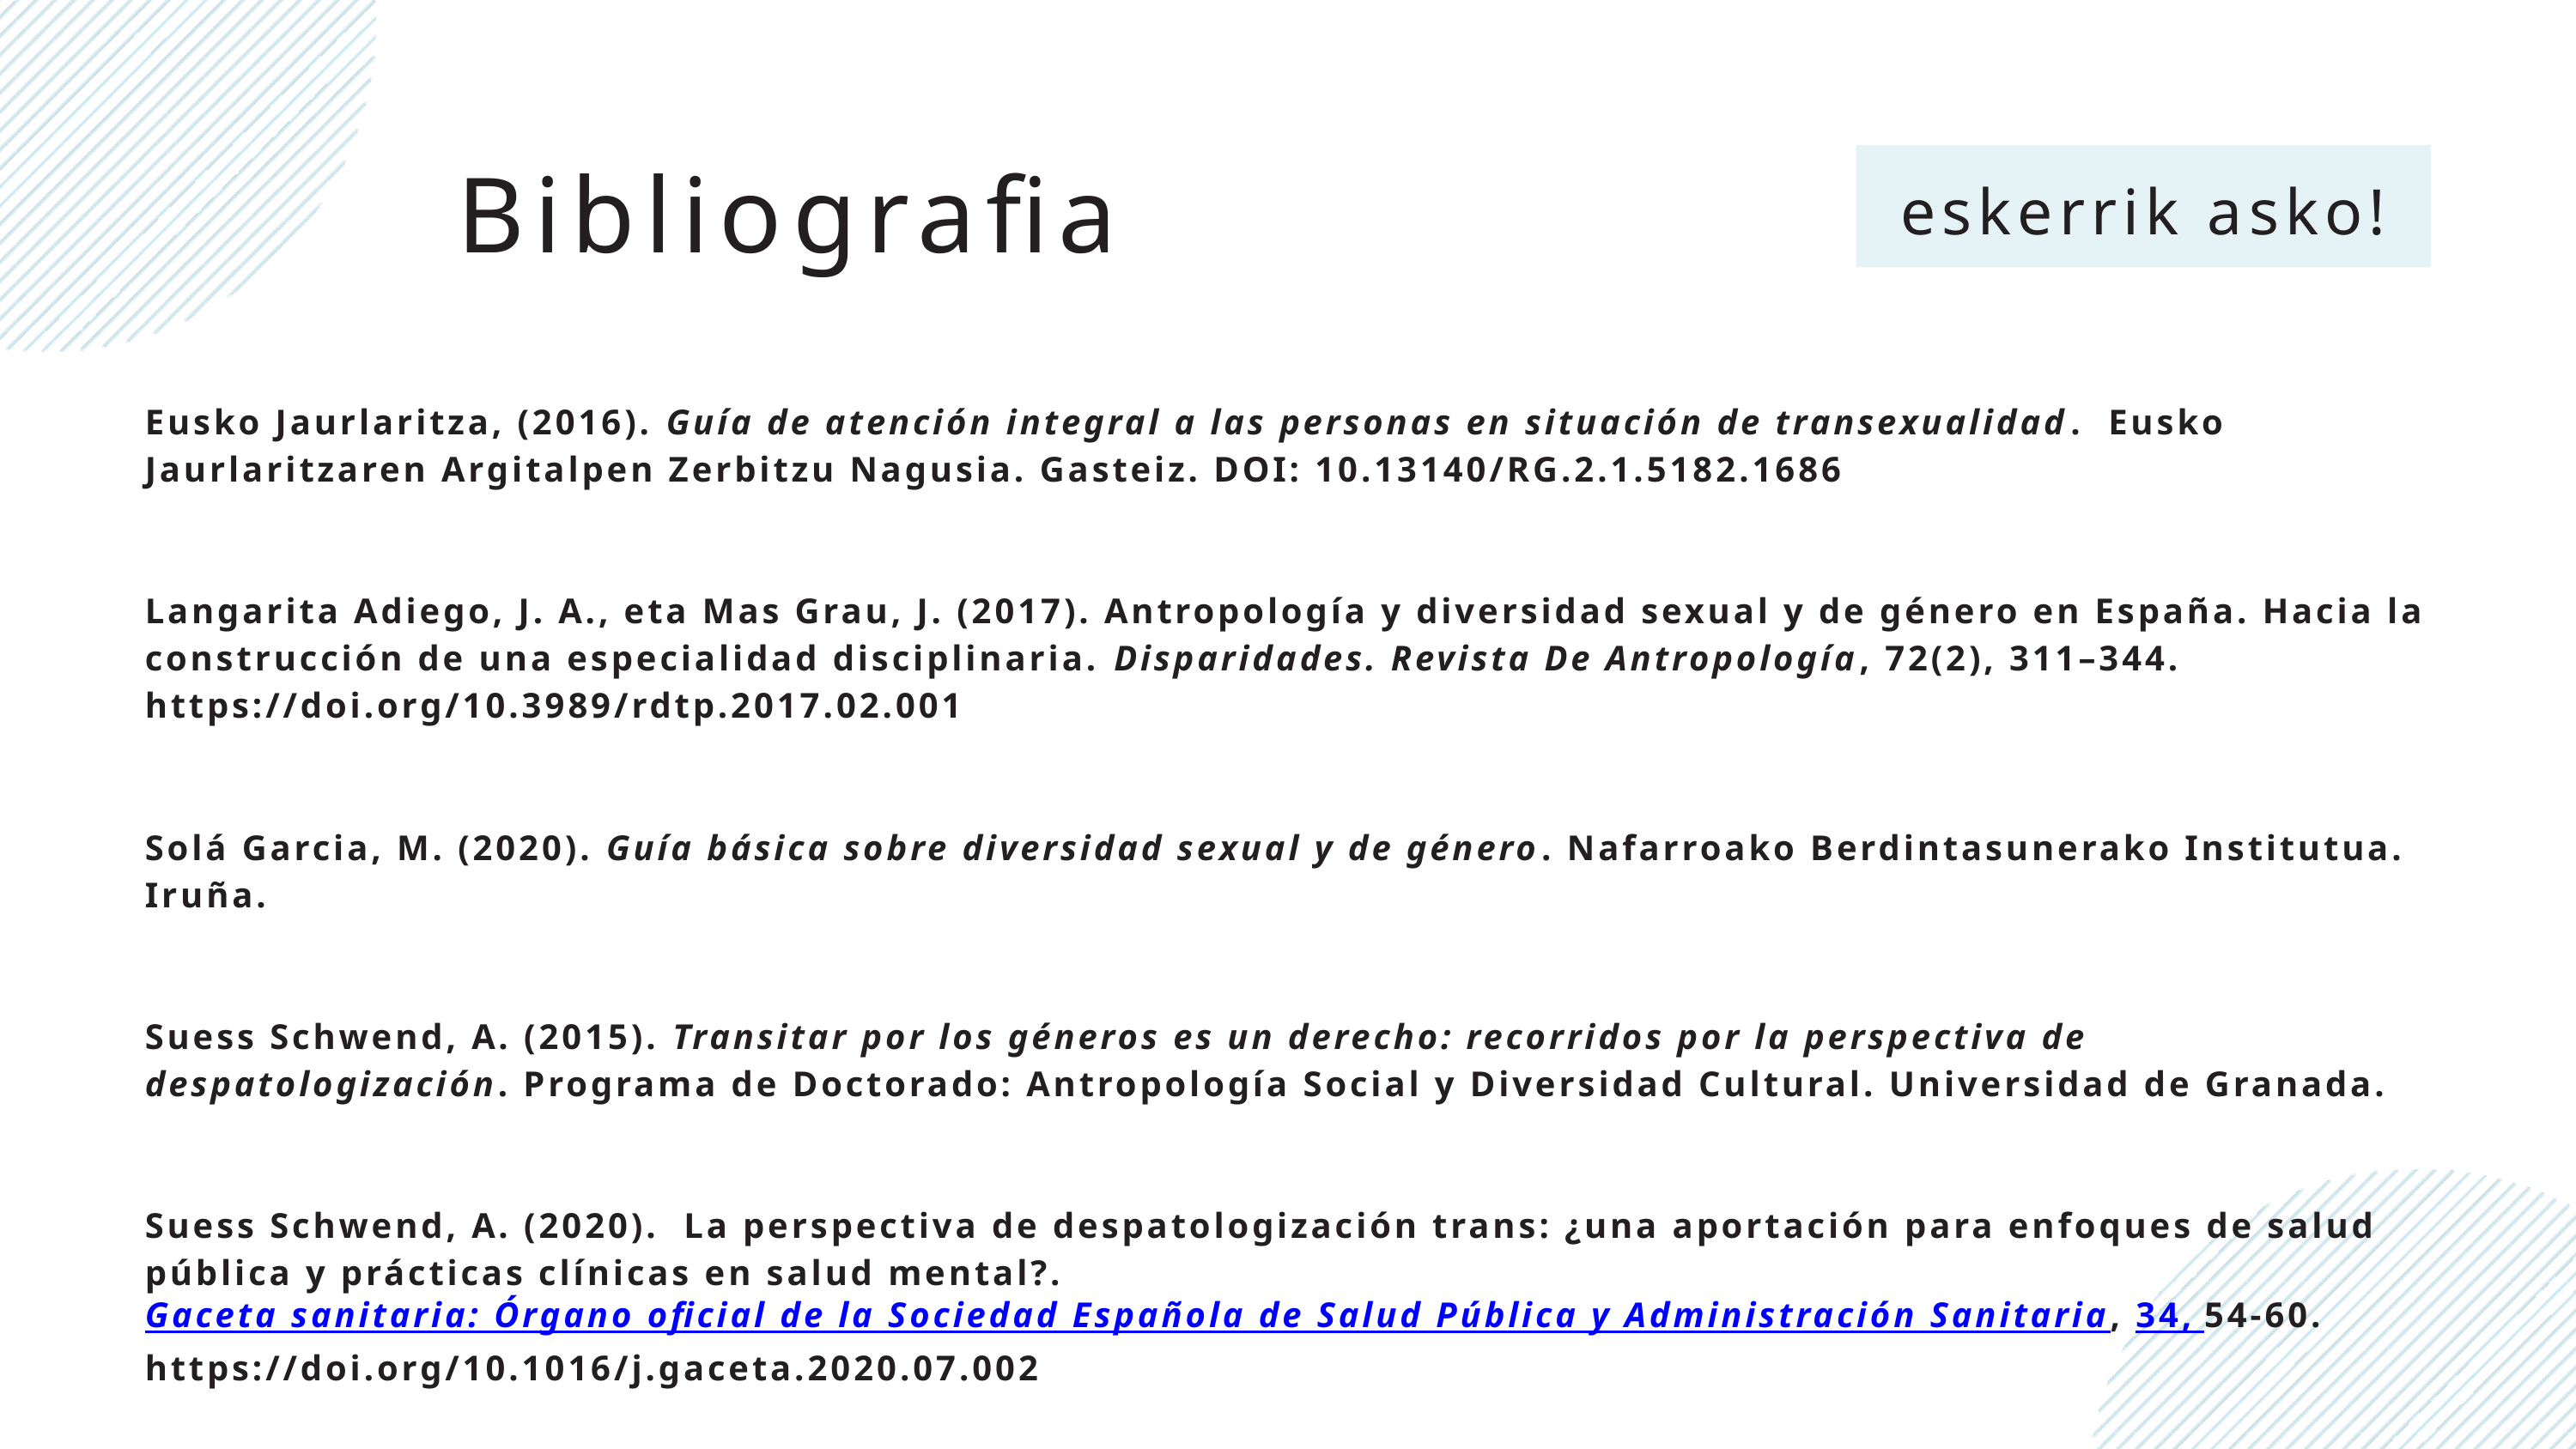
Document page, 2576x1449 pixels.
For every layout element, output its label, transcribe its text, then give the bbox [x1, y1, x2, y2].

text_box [1856, 144, 2432, 268]
text_box Bibliografia [457, 130, 1144, 274]
text_box [2087, 1169, 2576, 1449]
text_box Eusko Jaurlaritza, (2016). Guía de atención integral a las personas en situación de transexualidad. Eusko Jaurlaritzaren Argitalpen Zerbitzu Nagusia. Gasteiz. DOI: 10.13140/RG.2.1.5182.1686 Langarita Adiego, J. A., eta Mas Grau, J. (2017). Antropología y diversidad sexual y de género en España. Hacia la construcción de una especialidad disciplinaria. Disparidades. Revista De Antropología, 72(2), 311–344. https://doi.org/10.3989/rdtp.2017.02.001 Solá Garcia, M. (2020). Guía básica sobre diversidad sexual y de género. Nafarroako Berdintasunerako Institutua. Iruña. Suess Schwend, A. (2015). Transitar por los géneros es un derecho: recorridos por la perspectiva de despatologización. Programa de Doctorado: Antropología Social y Diversidad Cultural. Universidad de Granada. Suess Schwend, A. (2020). La perspectiva de despatologización trans: ¿una aportación para enfoques de salud pública y prácticas clínicas en salud mental?. Gaceta sanitaria: Órgano oficial de la Sociedad Española de Salud Pública y Administración Sanitaria, 34, 54-60. https://doi.org/10.1016/j.gaceta.2020.07.002 [144, 393, 2451, 1387]
text_box [0, 0, 376, 352]
